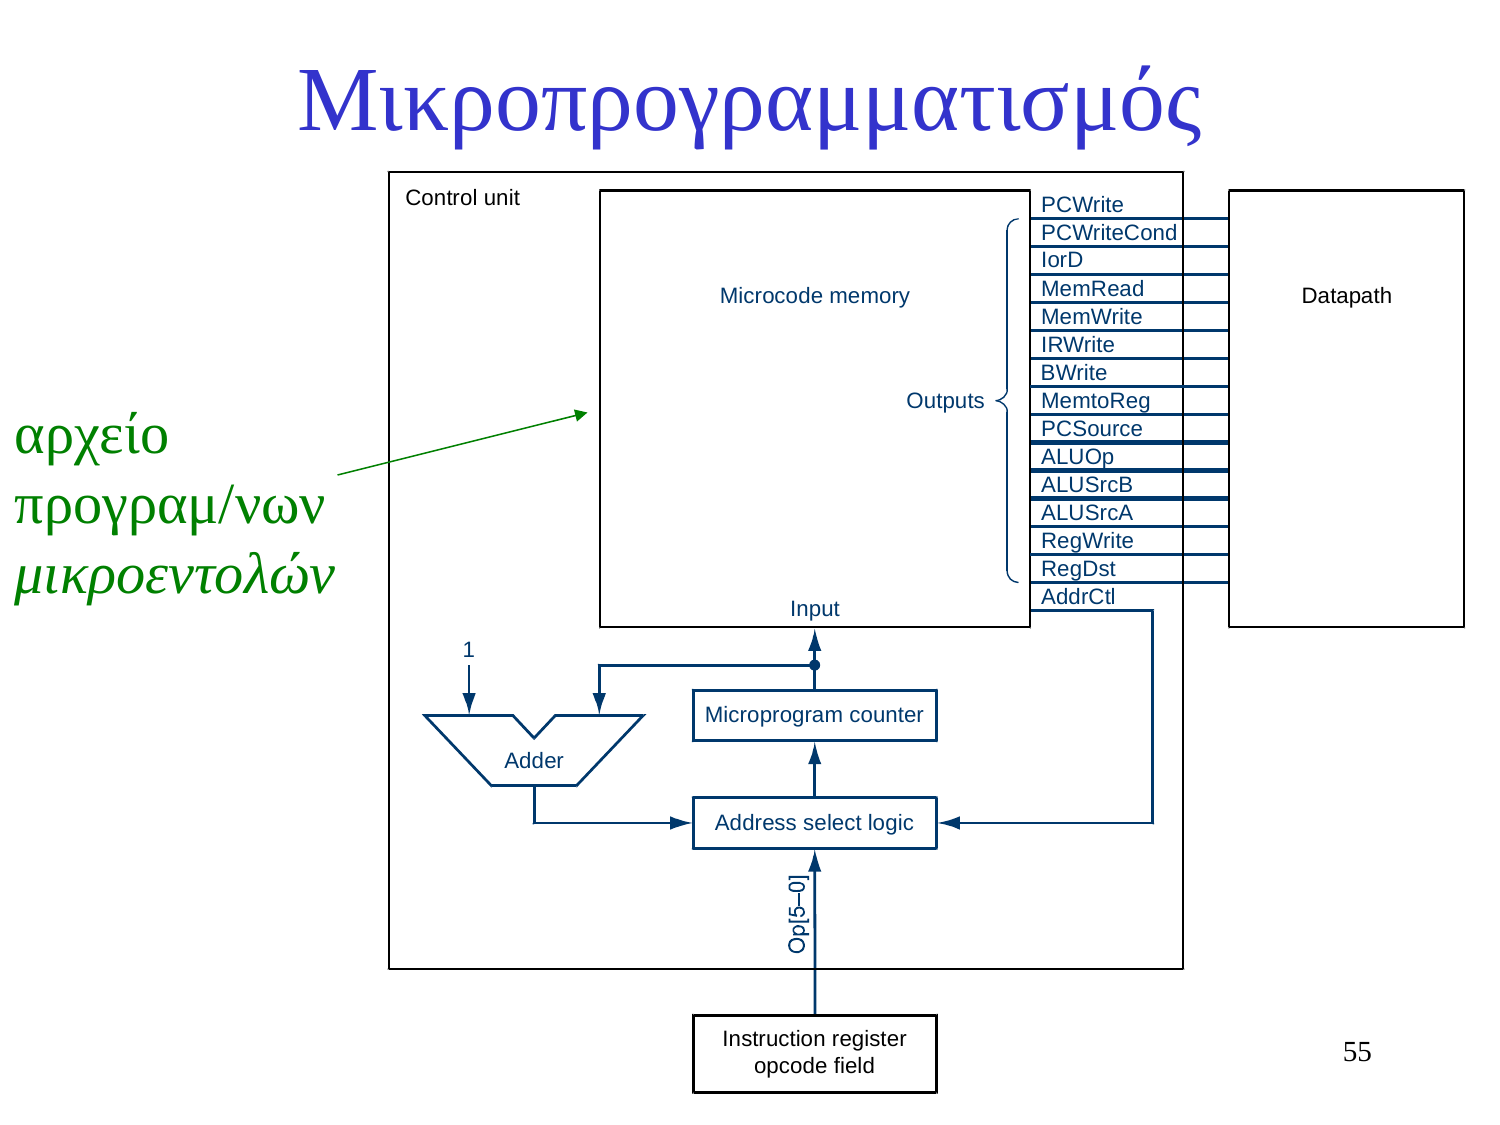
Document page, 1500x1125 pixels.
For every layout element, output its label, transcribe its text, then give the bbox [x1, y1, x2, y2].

picture [387, 169, 1466, 1094]
text_box αρχείο προγραμ/νων μικροεντολών [0, 387, 366, 683]
title Μικροπρογραμματισμός [112, 0, 1388, 188]
